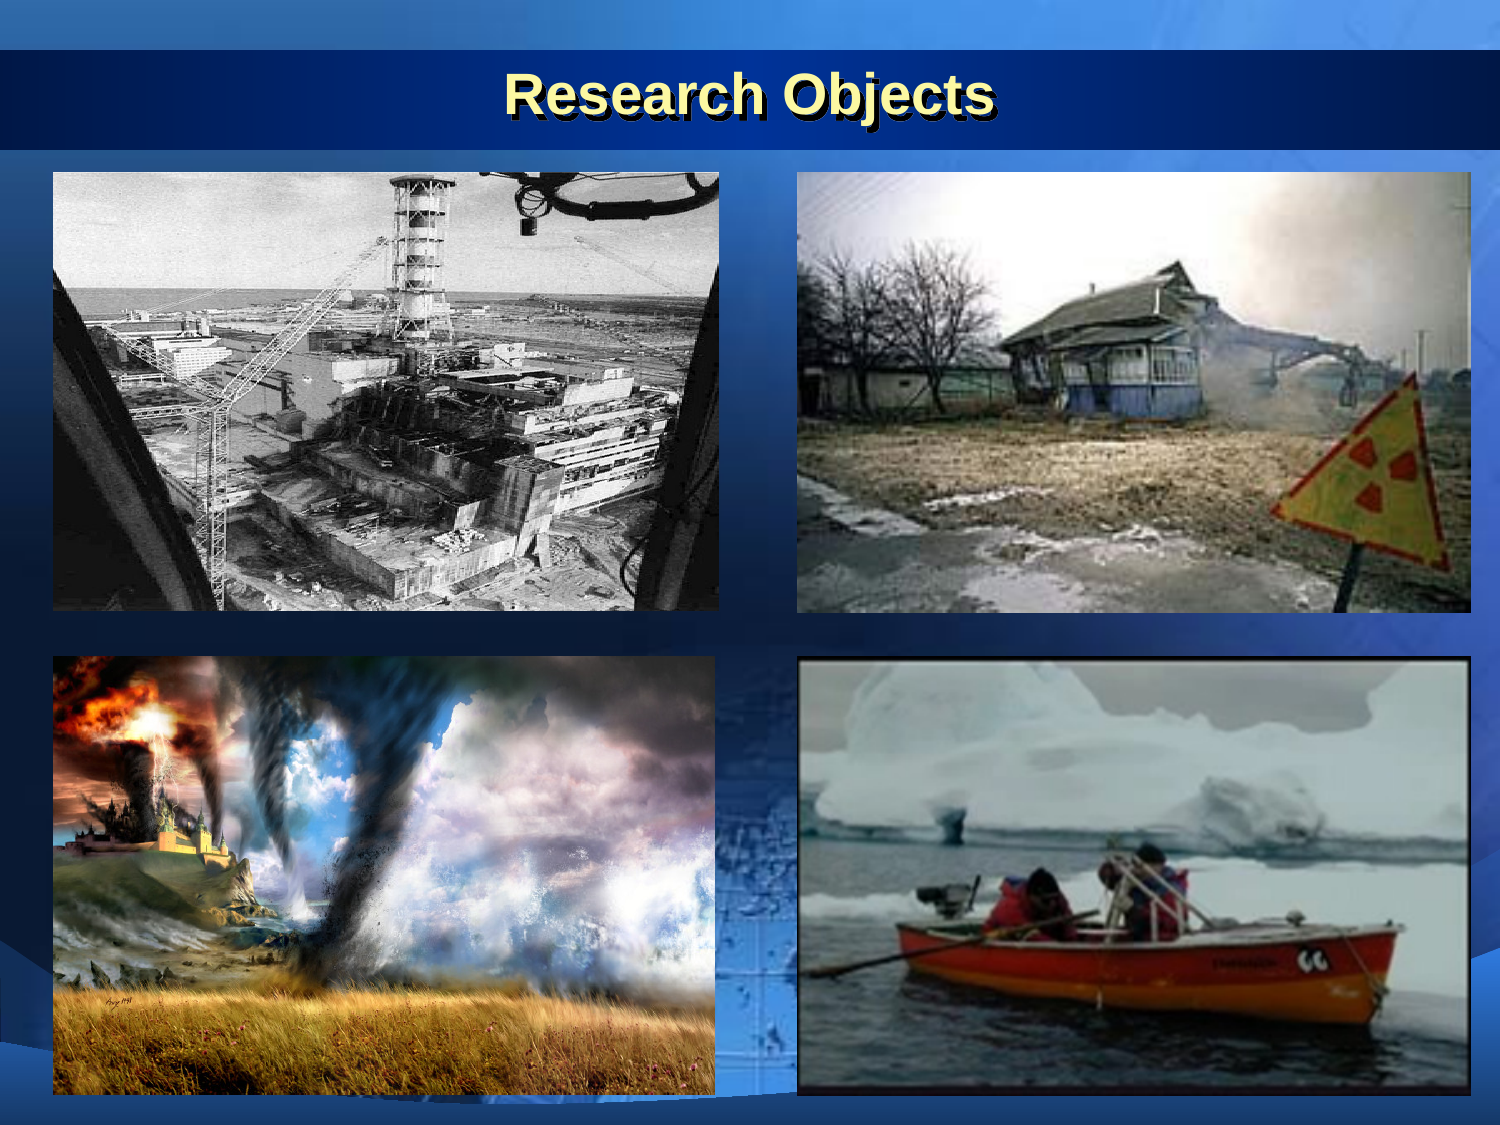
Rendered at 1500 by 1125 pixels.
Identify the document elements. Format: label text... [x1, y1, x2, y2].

picture [0, 0, 1500, 50]
title Research Objects [75, 45, 1425, 138]
picture [0, 150, 1500, 1104]
